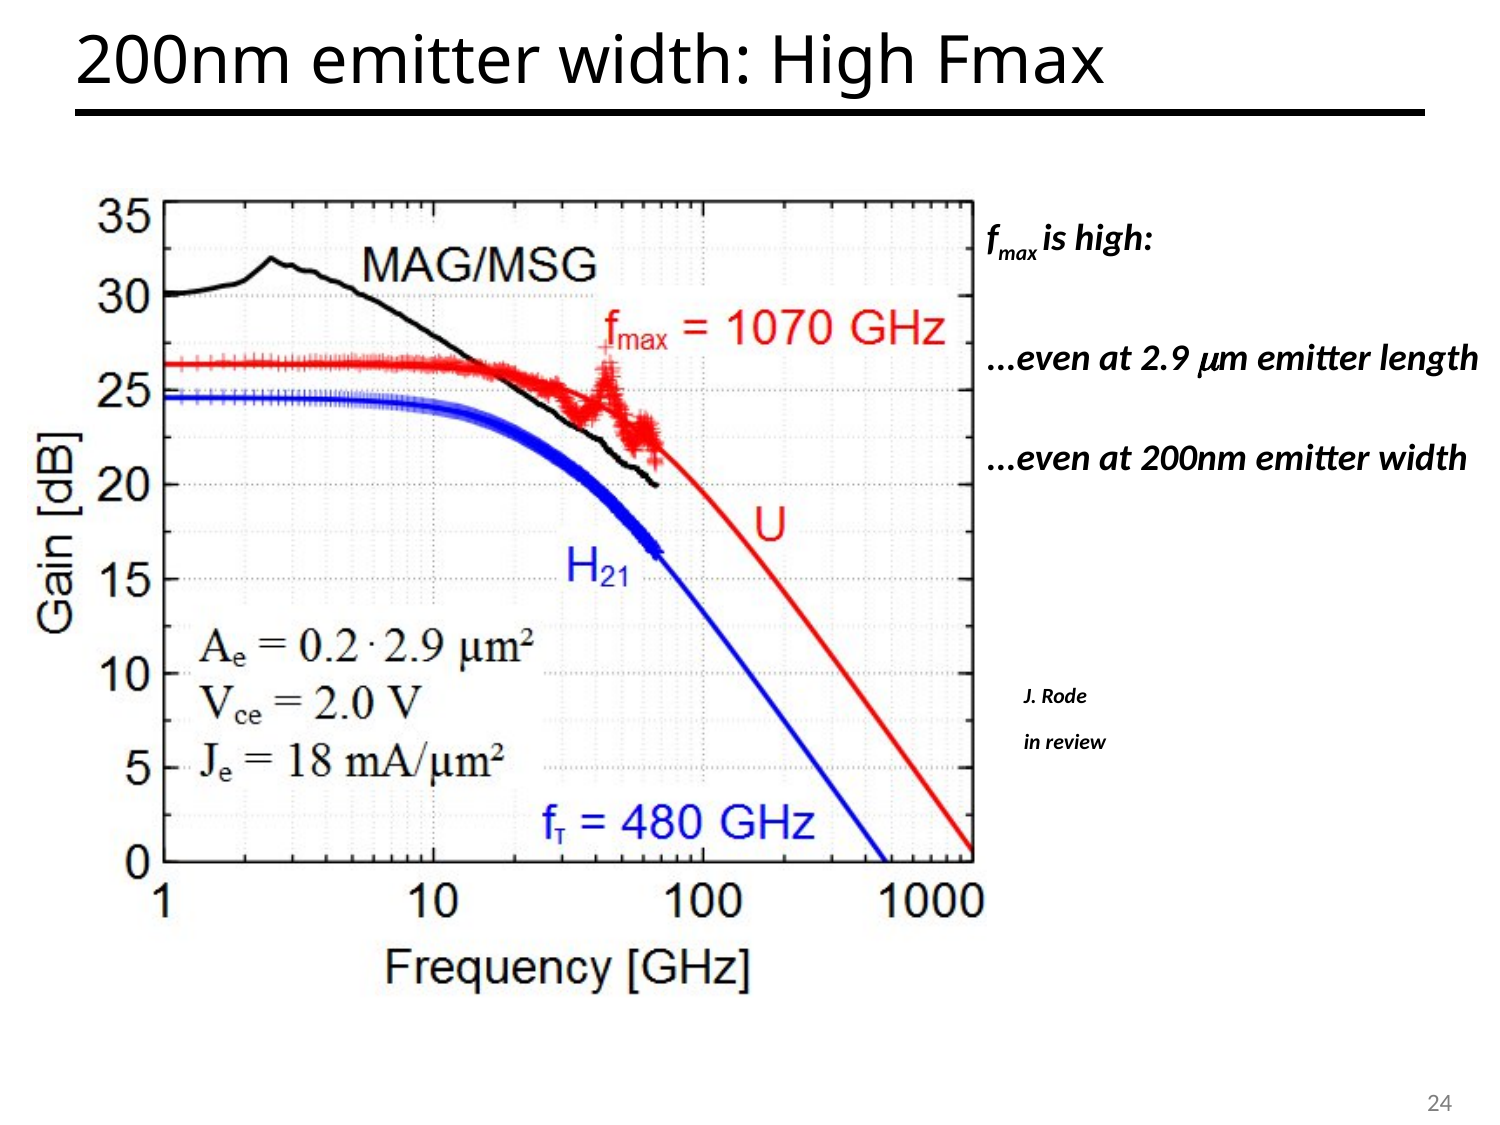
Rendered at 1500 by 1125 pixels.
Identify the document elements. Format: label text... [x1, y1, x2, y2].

text_box fmax is high: ...even at 2.9 mm emitter length ...even at 200nm emitter width [991, 213, 1485, 543]
text_box 24 [1412, 1082, 1500, 1125]
picture [27, 188, 987, 1011]
text_box J. Rode in review [1023, 657, 1174, 750]
title 200nm emitter width: High Fmax [74, 12, 1426, 113]
